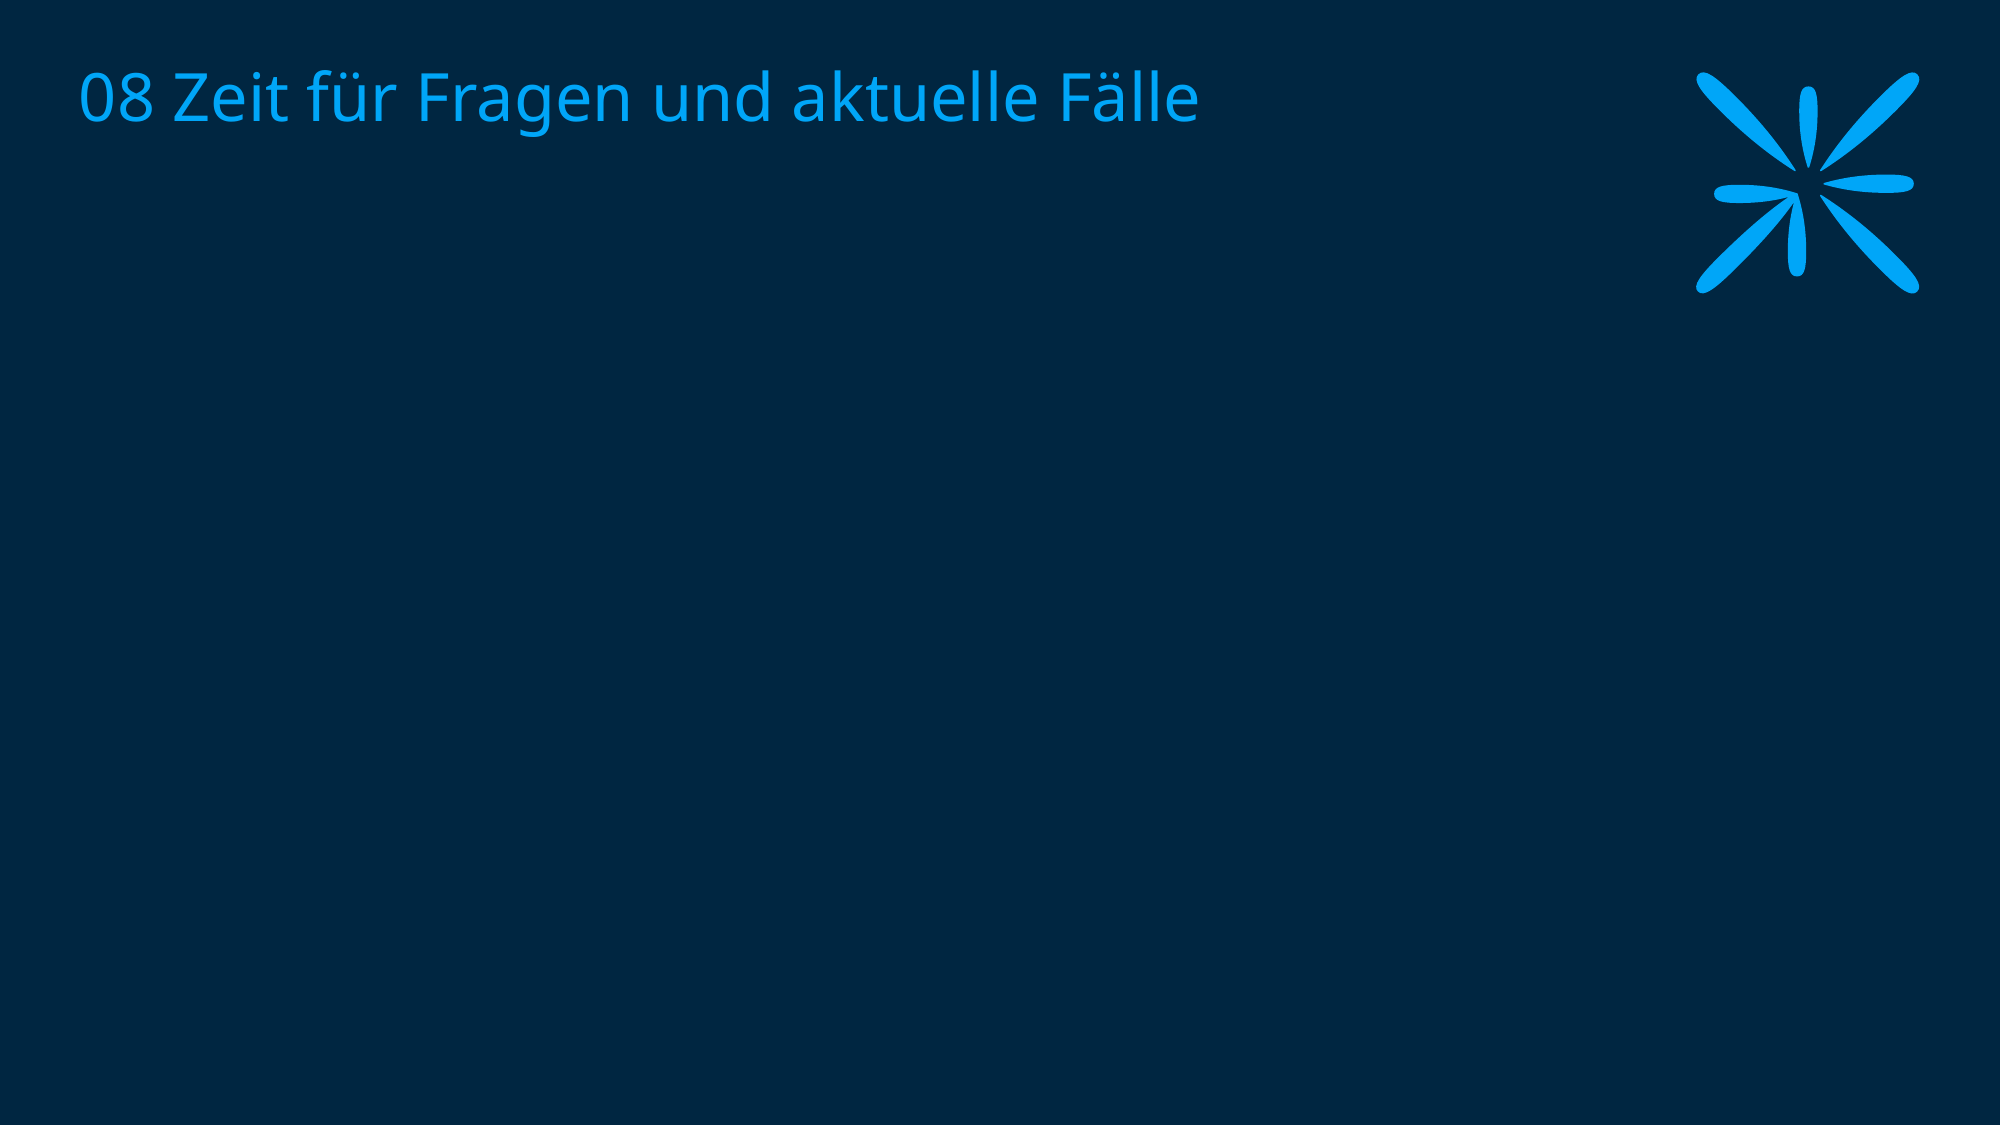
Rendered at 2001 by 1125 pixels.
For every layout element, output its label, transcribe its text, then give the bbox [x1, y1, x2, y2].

title 08 Zeit für Fragen und aktuelle Fälle [78, 63, 1473, 226]
